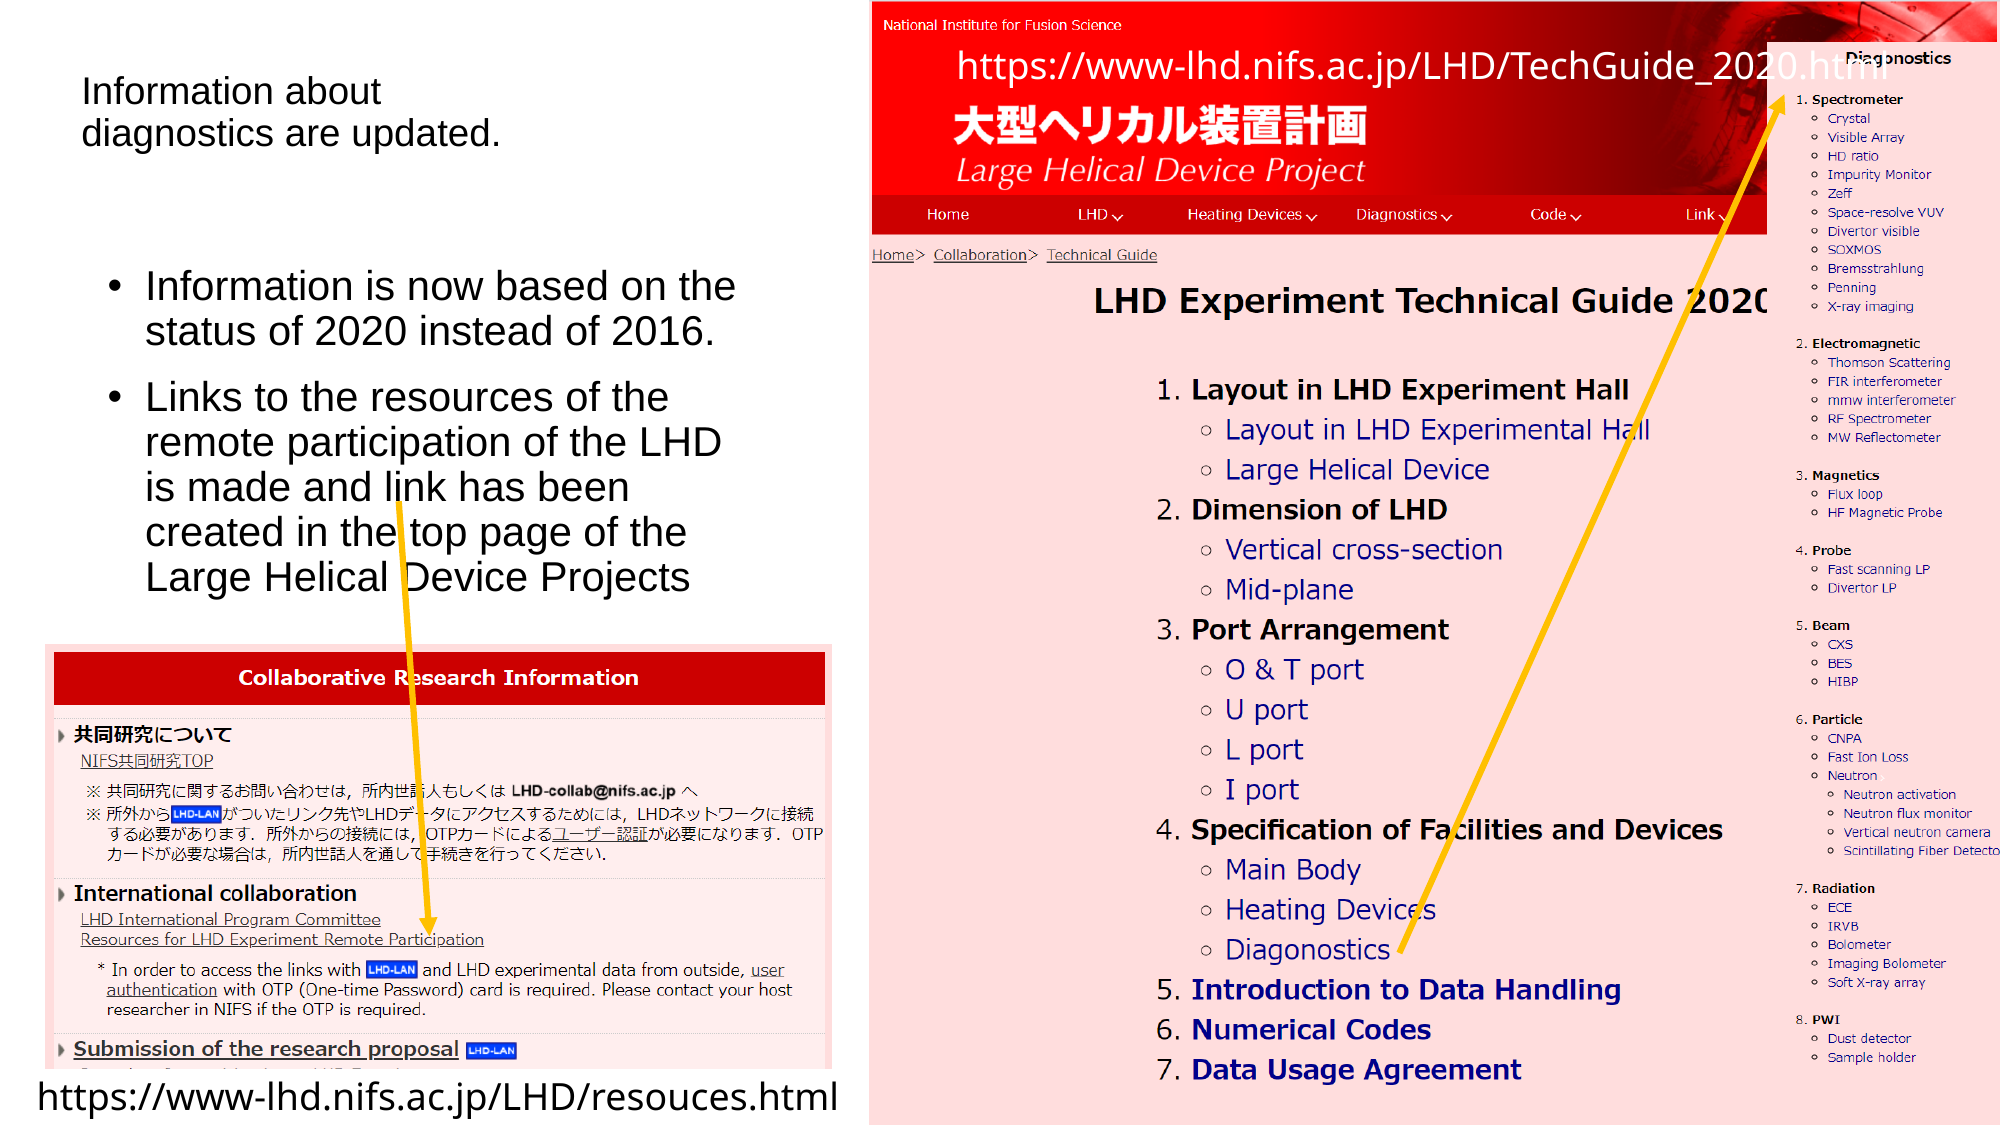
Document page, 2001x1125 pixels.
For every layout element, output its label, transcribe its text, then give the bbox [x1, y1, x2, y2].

picture [869, 0, 2000, 1125]
text_box https://www-lhd.nifs.ac.jp/LHD/resouces.html [21, 1065, 855, 1125]
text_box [398, 501, 430, 937]
picture [45, 644, 832, 1069]
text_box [1399, 94, 1785, 954]
title Information about diagnostics are updated. [66, 64, 869, 163]
list Information is now based on the status of 2020 instead of 2016. Links to the resources of the remote participation of the LHD is made and link has been created in the top page of the Large Helical Device Projects [92, 257, 769, 644]
